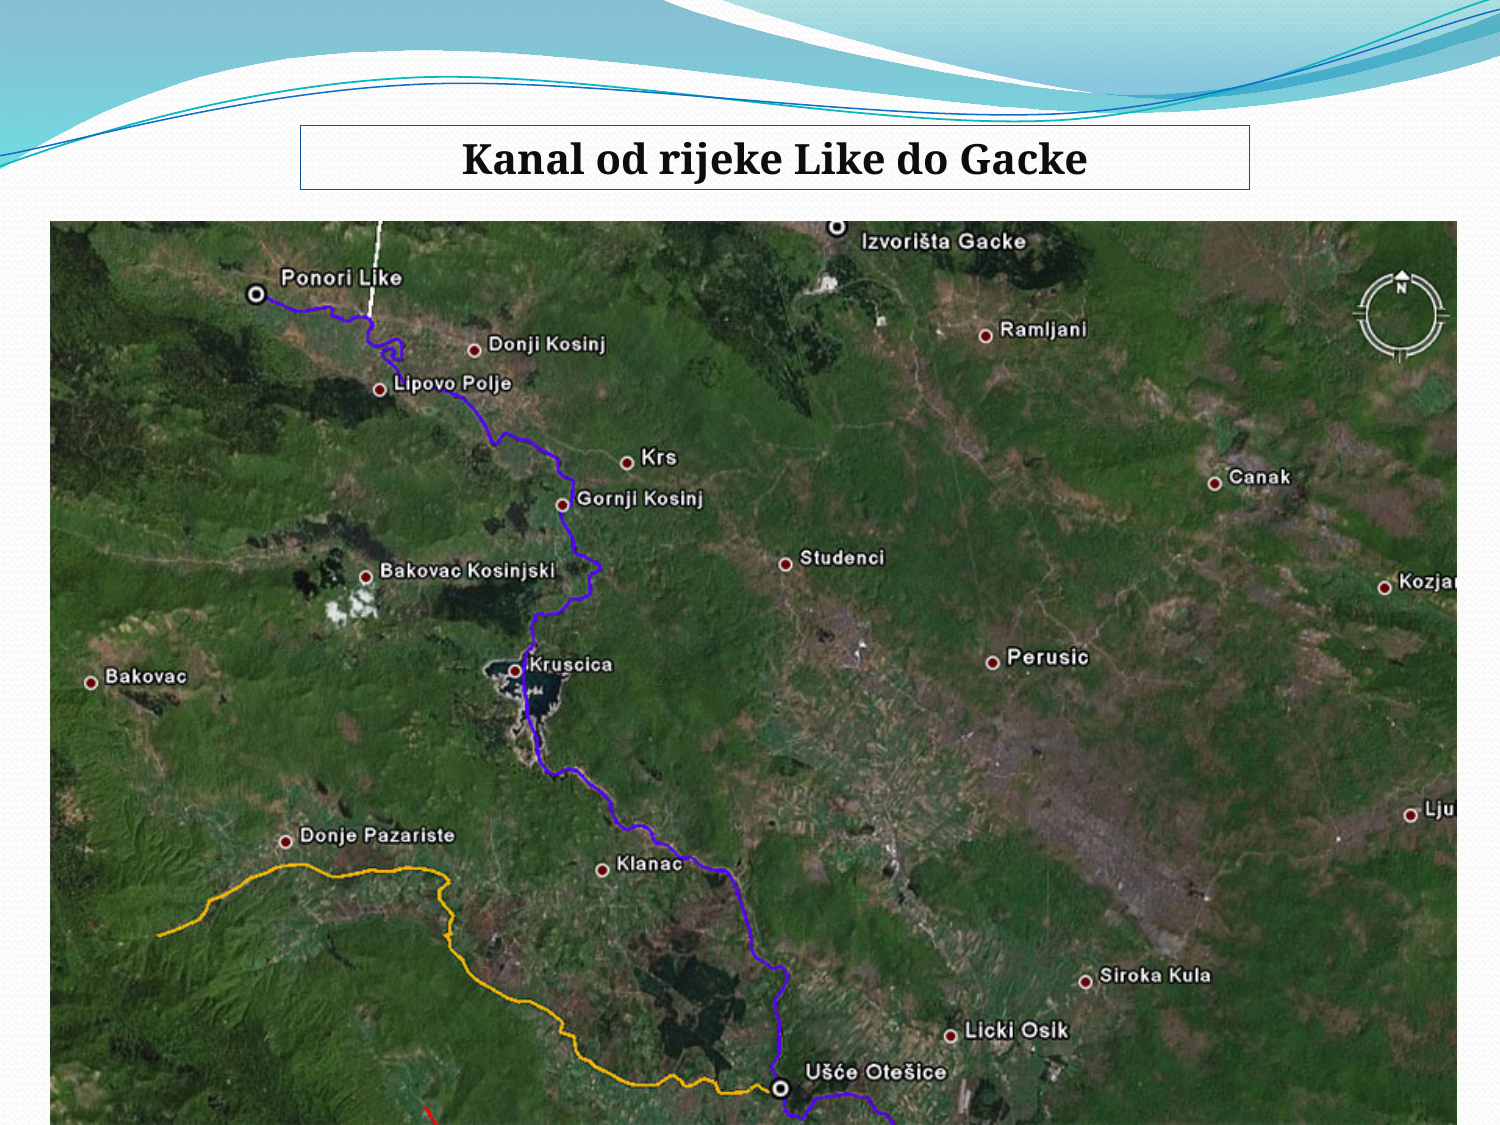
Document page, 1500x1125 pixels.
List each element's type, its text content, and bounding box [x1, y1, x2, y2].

text_box Kanal od rijeke Like do Gacke [300, 125, 1250, 190]
picture [49, 221, 1457, 1125]
